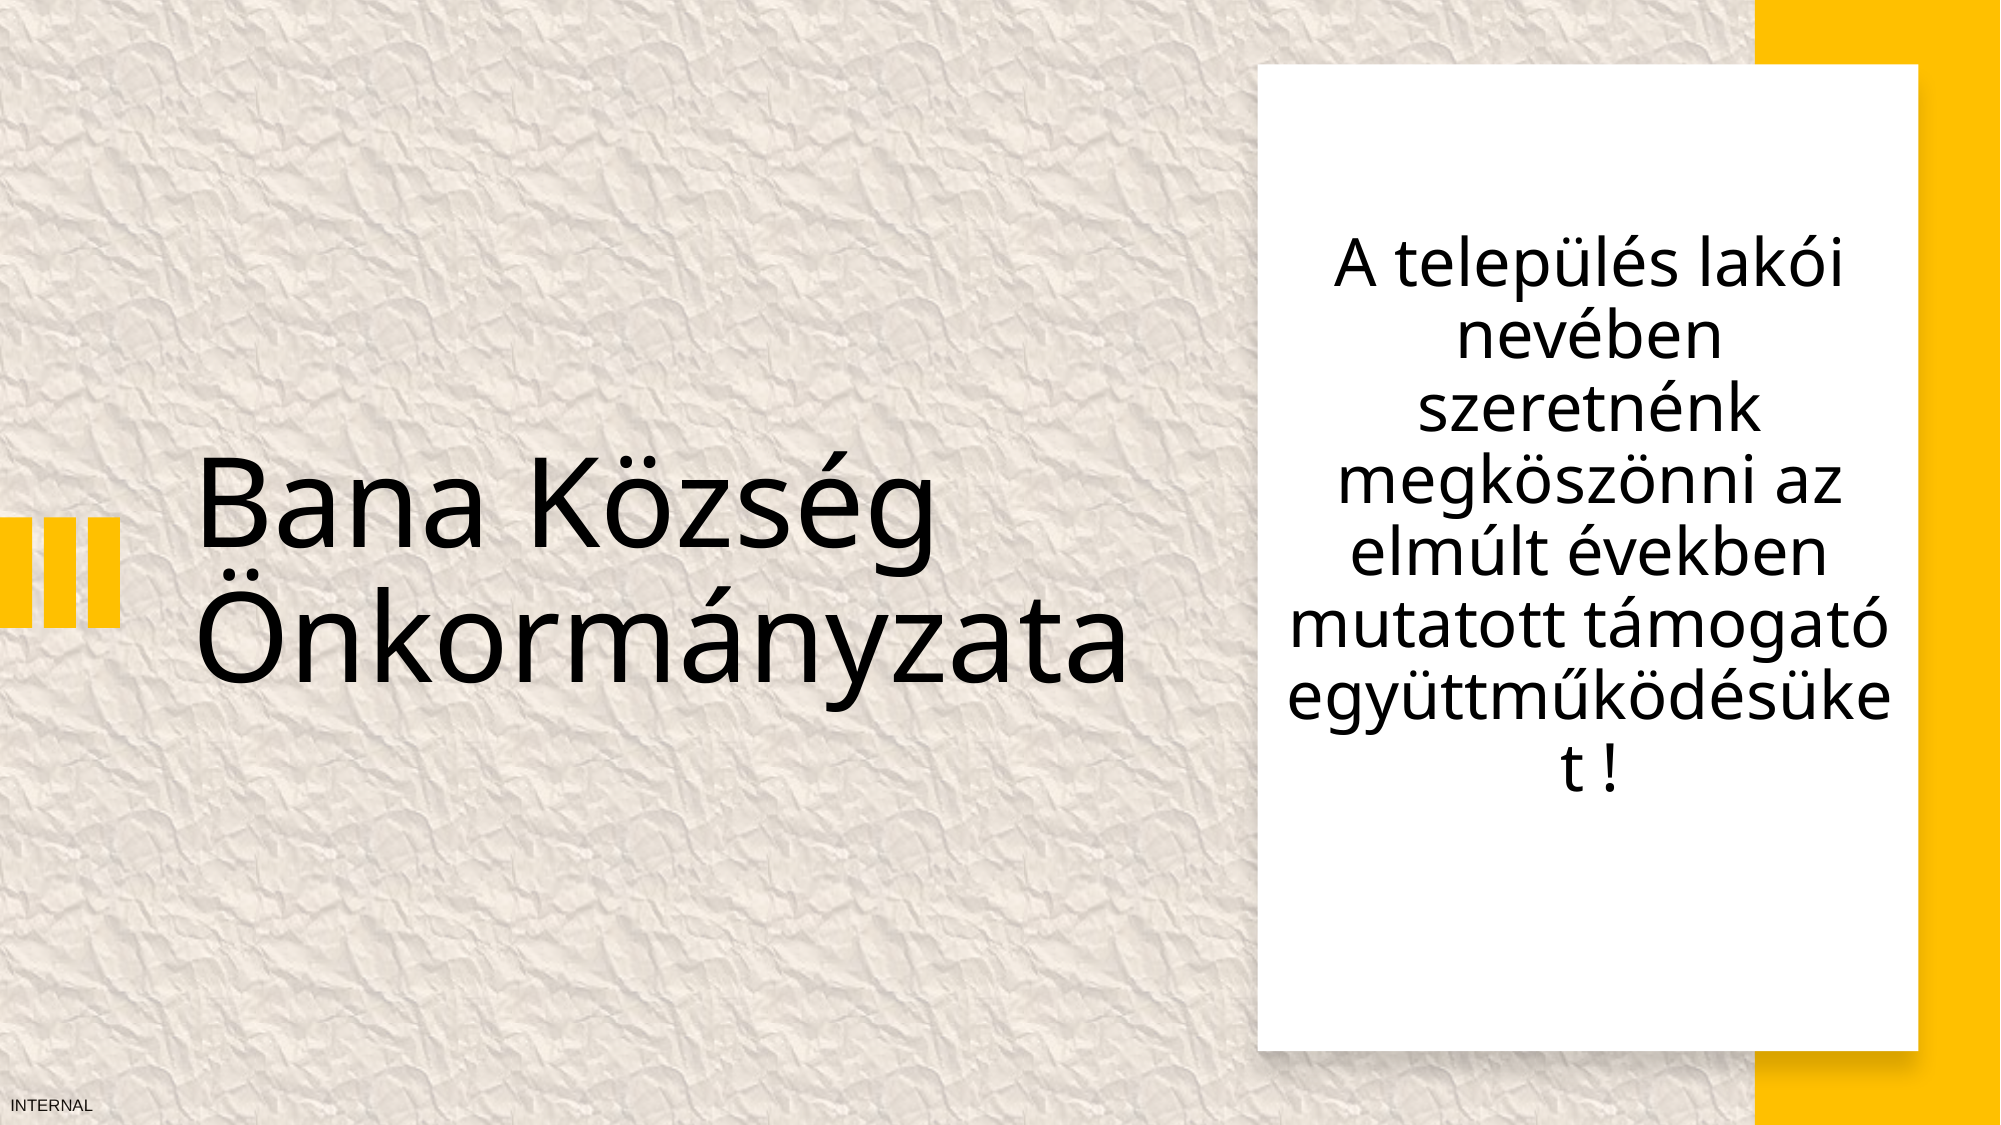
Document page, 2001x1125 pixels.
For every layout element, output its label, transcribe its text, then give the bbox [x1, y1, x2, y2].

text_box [0, 517, 120, 628]
text_box [1256, 63, 1919, 1052]
subtitle A település lakói nevében szeretnénk megköszönni az elmúlt években mutatott támogató együttműködésüket ! [1268, 219, 1913, 816]
title Bana Község Önkormányzata [176, 188, 1168, 962]
text_box [0, 0, 1754, 1125]
text_box [1754, 0, 2000, 1125]
